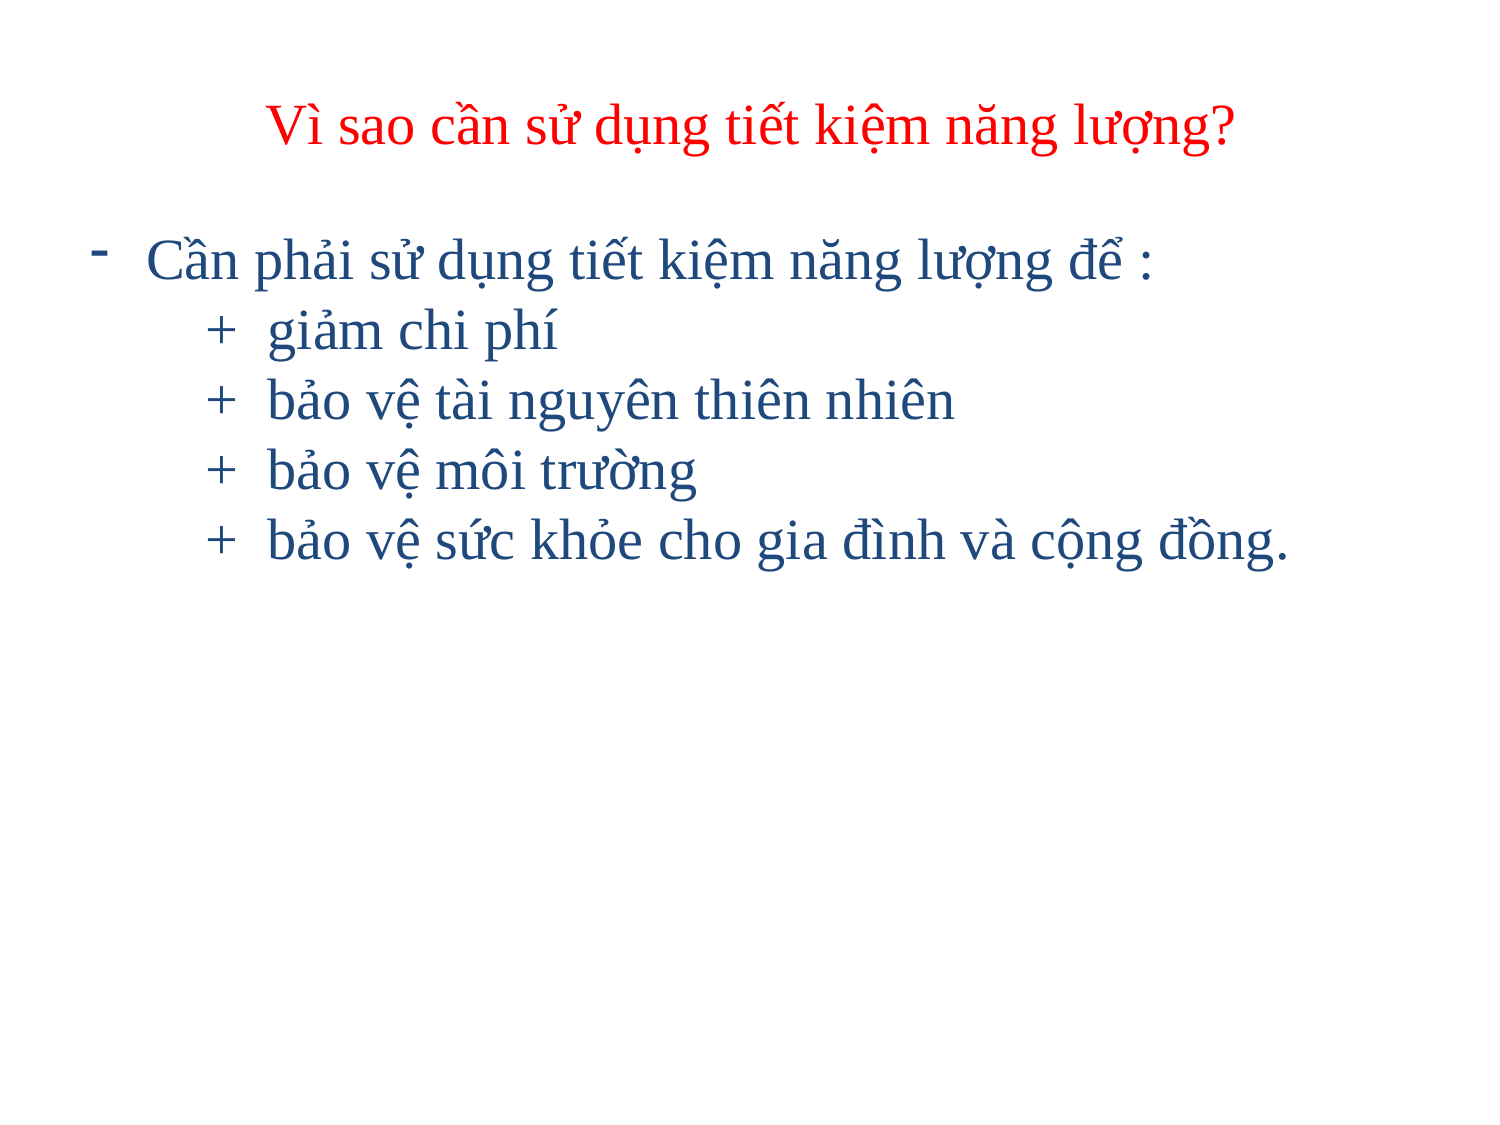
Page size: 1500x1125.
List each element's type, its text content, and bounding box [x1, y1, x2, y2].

text_box Cần phải sử dụng tiết kiệm năng lượng để : + giảm chi phí + bảo vệ tài nguyên thiên nhiên + bảo vệ môi trường + bảo vệ sức khỏe cho gia đình và cộng đồng. [75, 214, 1463, 579]
title Vì sao cần sử dụng tiết kiệm năng lượng? [76, 62, 1427, 214]
